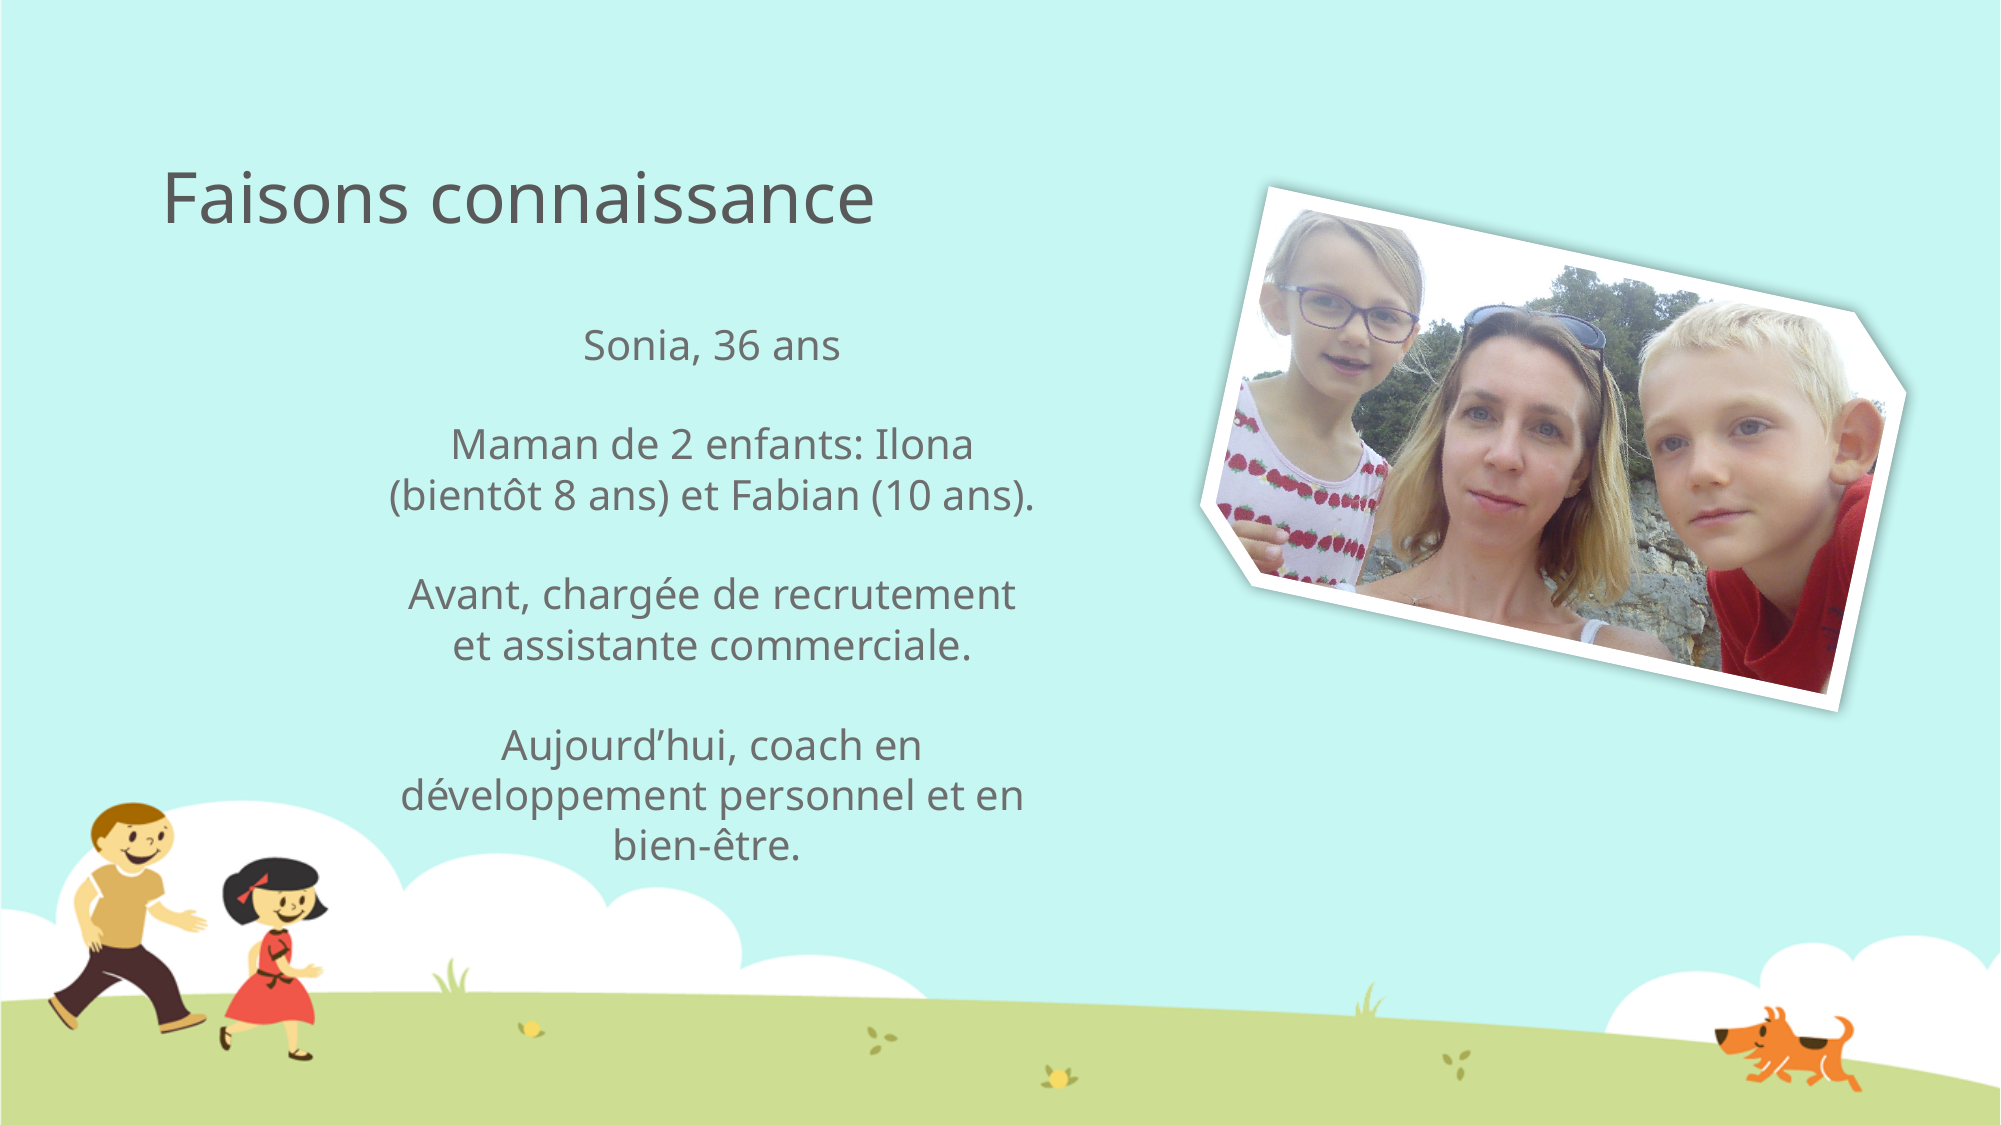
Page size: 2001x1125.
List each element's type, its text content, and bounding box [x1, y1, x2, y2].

text_box Sonia, 36 ans Maman de 2 enfants: Ilona (bientôt 8 ans) et Fabian (10 ans). Avant, chargée de recrutement et assistante commerciale. Aujourd’hui, coach en développement personnel et en bien-être. [372, 310, 1053, 921]
picture [0, 0, 2001, 1125]
title Faisons connaissance [146, 50, 1685, 247]
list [1227, 259, 1880, 640]
